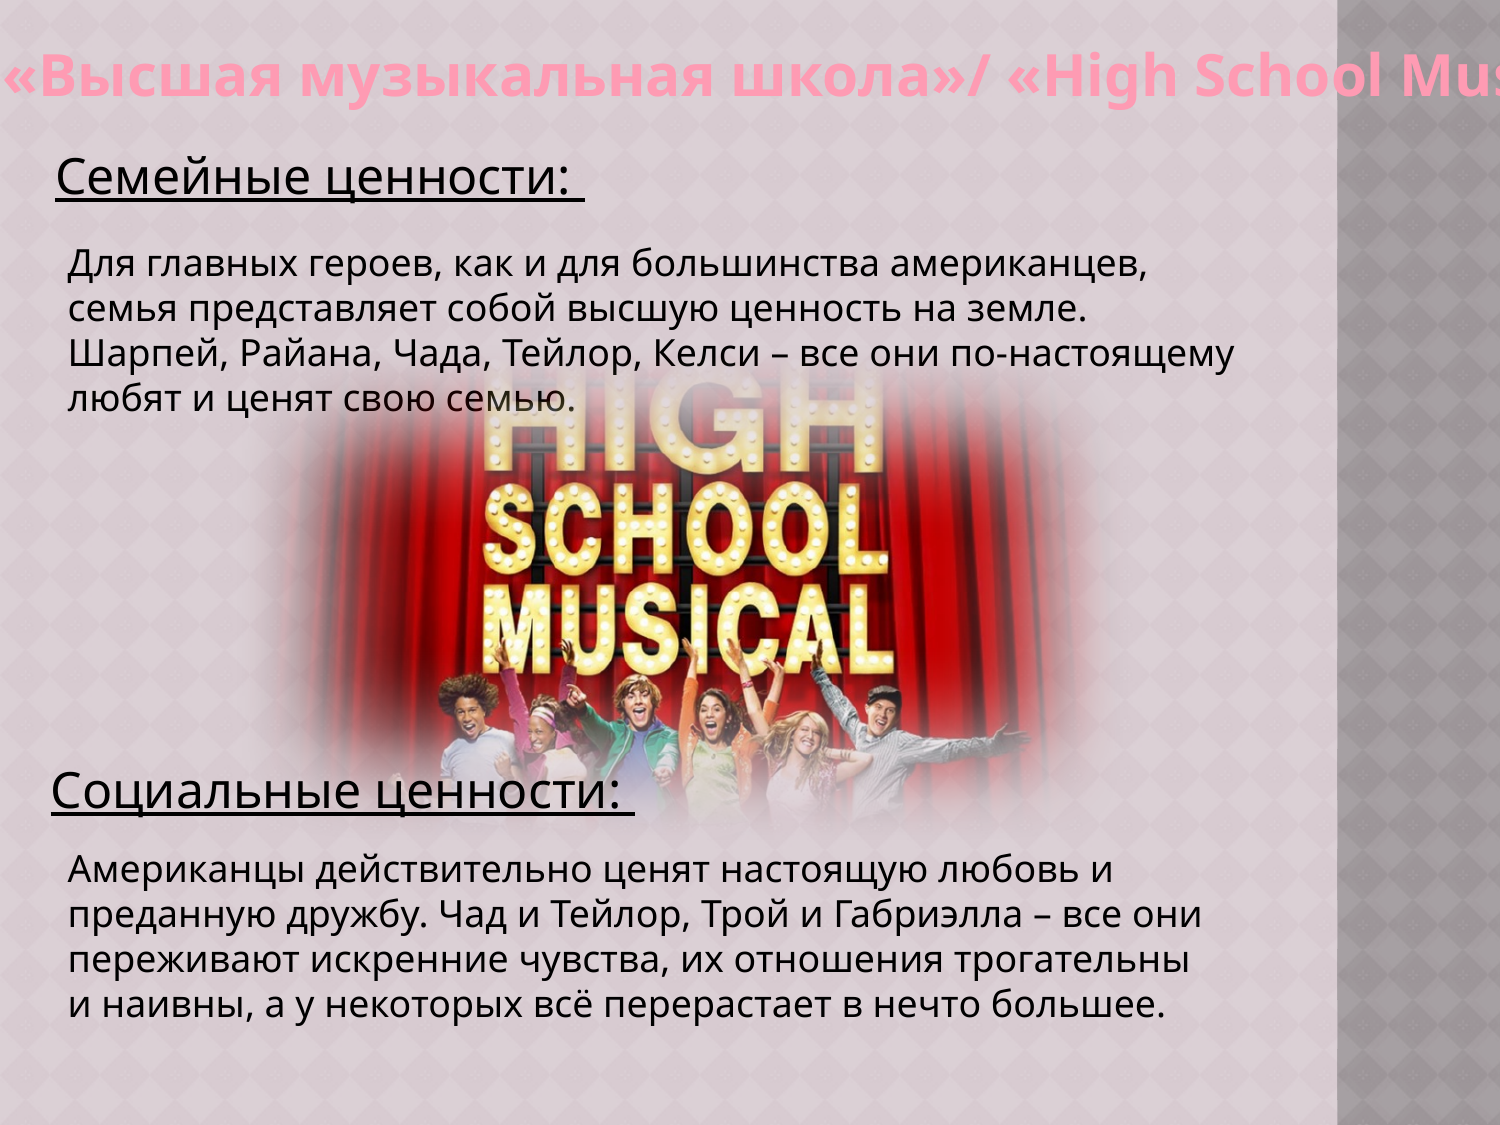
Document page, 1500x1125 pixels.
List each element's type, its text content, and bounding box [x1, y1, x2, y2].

text_box Социальные ценности: [35, 751, 223, 827]
text_box Для главных героев, как и для большинства американцев, семья представляет собой высшую ценность на земле. Шарпей, Райана, Чада, Тейлор, Келси – все они по-настоящему любят и ценят свою семью. [53, 231, 1270, 427]
text_box Американцы действительно ценят настоящую любовь и преданную дружбу. Чад и Тейлор, Трой и Габриэлла – все они переживают искренние чувства, их отношения трогательны и наивны, а у некоторых всё перерастает в нечто большее. [53, 837, 1223, 1077]
picture [229, 337, 1134, 847]
text_box Семейные ценности: [40, 137, 600, 212]
text_box «Высшая музыкальная школа»/ «High School Musical» , США, 2006 [0, 30, 1500, 116]
